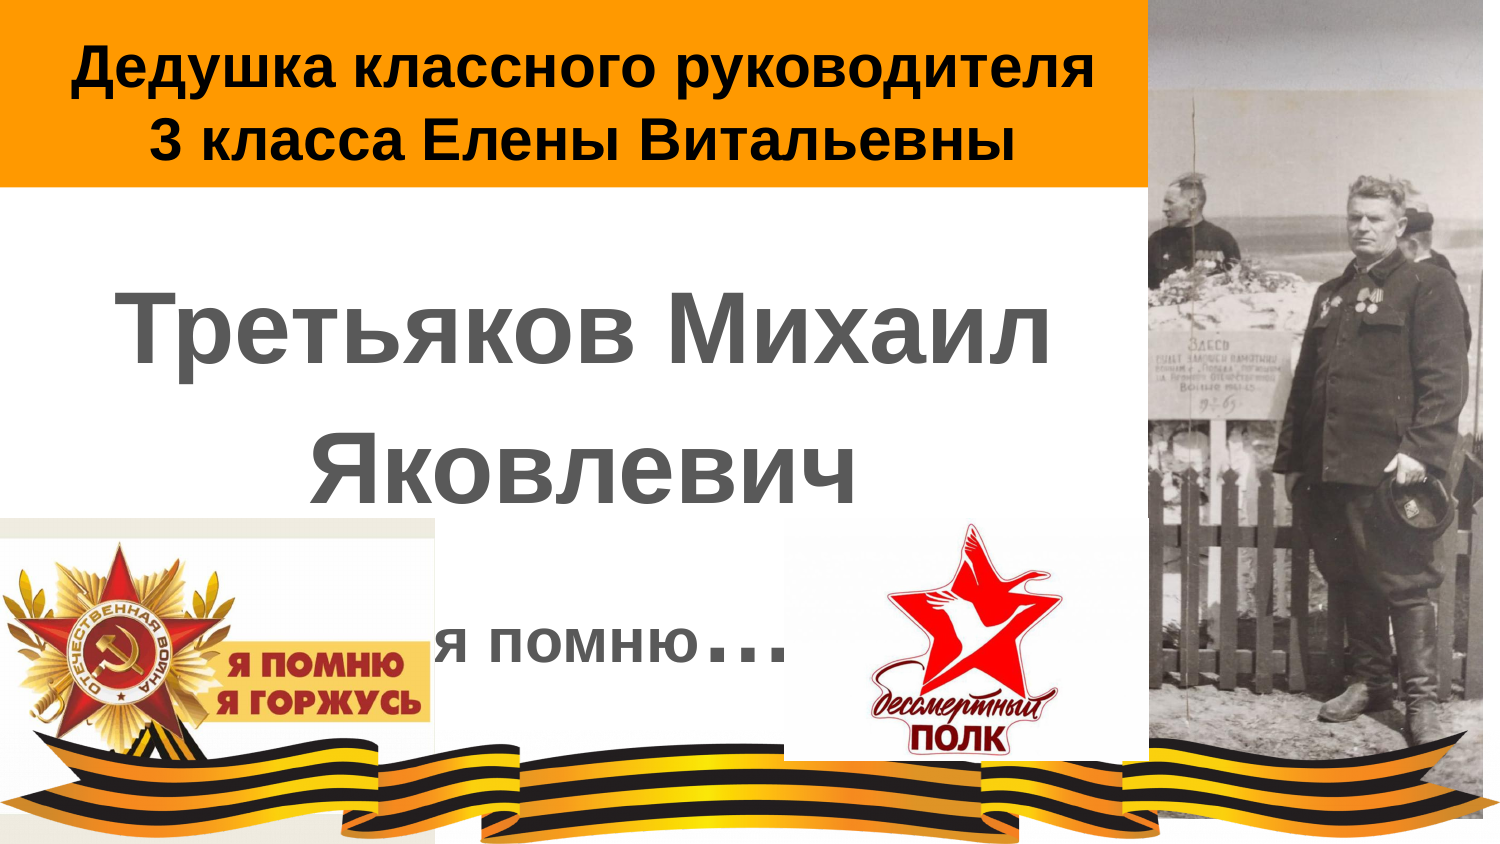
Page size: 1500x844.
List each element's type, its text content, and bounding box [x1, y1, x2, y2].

picture [0, 0, 1500, 844]
title Дедушка классного руководителя 3 класса Елены Витальевны [0, 0, 1143, 188]
list Третьяков Михаил Яковлевич я помню… [19, 227, 1143, 728]
